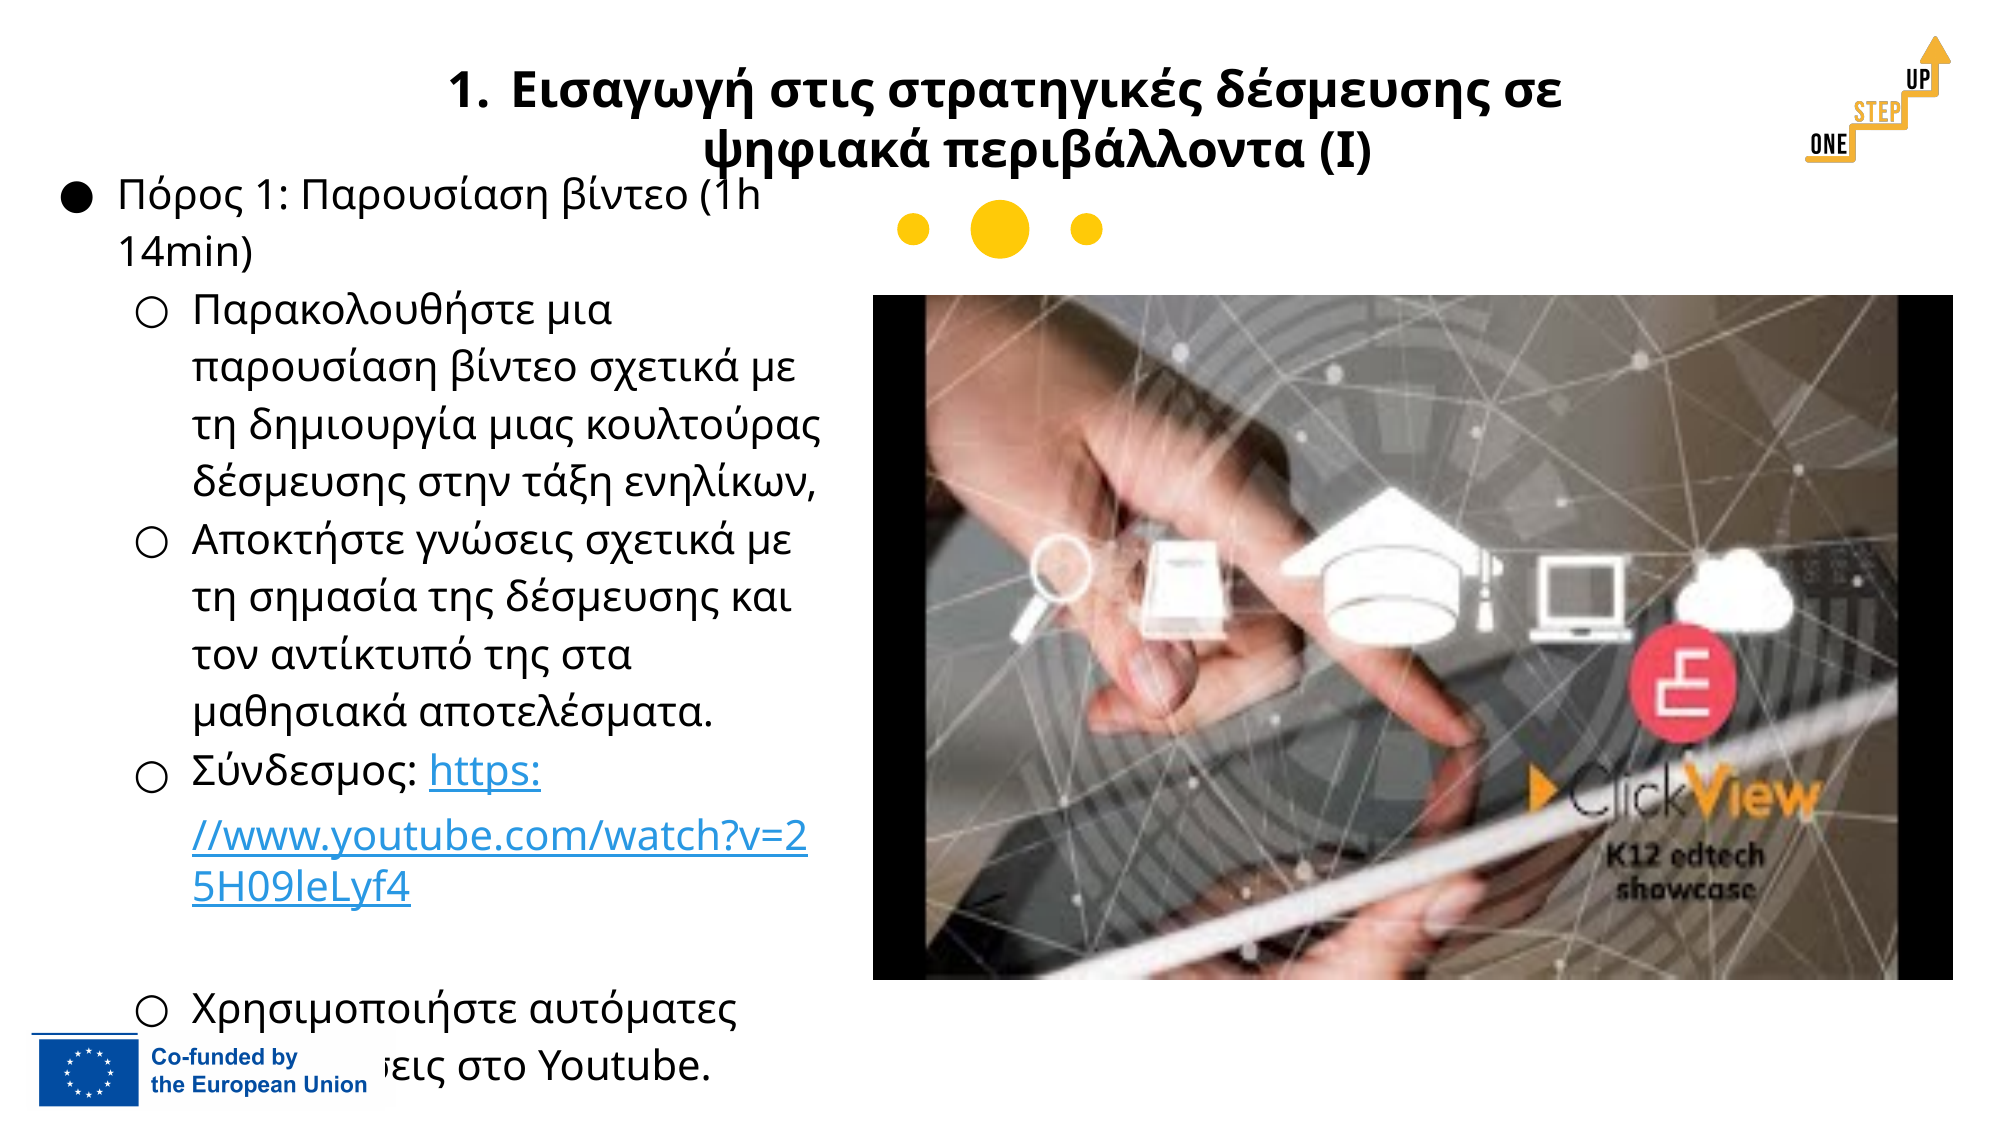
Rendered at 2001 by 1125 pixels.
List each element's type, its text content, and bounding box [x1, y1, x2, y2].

text_box Εισαγωγή στις στρατηγικές δέσμευσης σε ψηφιακά περιβάλλοντα (I) [363, 17, 1637, 218]
picture [873, 295, 1953, 980]
text_box Πόρος 1: Παρουσίαση βίντεο (1h 14min) Παρακολουθήστε μια παρουσίαση βίντεο σχετικά με τη δημιουργία μιας κουλτούρας δέσμευσης στην τάξη ενηλίκων, Αποκτήστε γνώσεις σχετικά με τη σημασία της δέσμευσης και τον αντίκτυπό της στα μαθησιακά αποτελέσματα. Σύνδεσμος: https://www.youtube.com/watch?v=25H09leLyf4 Χρησιμοποιήστε αυτόματες μεταφράσεις στο Youtube. [26, 295, 847, 904]
picture [26, 1030, 396, 1111]
picture [1742, 0, 2000, 201]
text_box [896, 199, 1103, 259]
